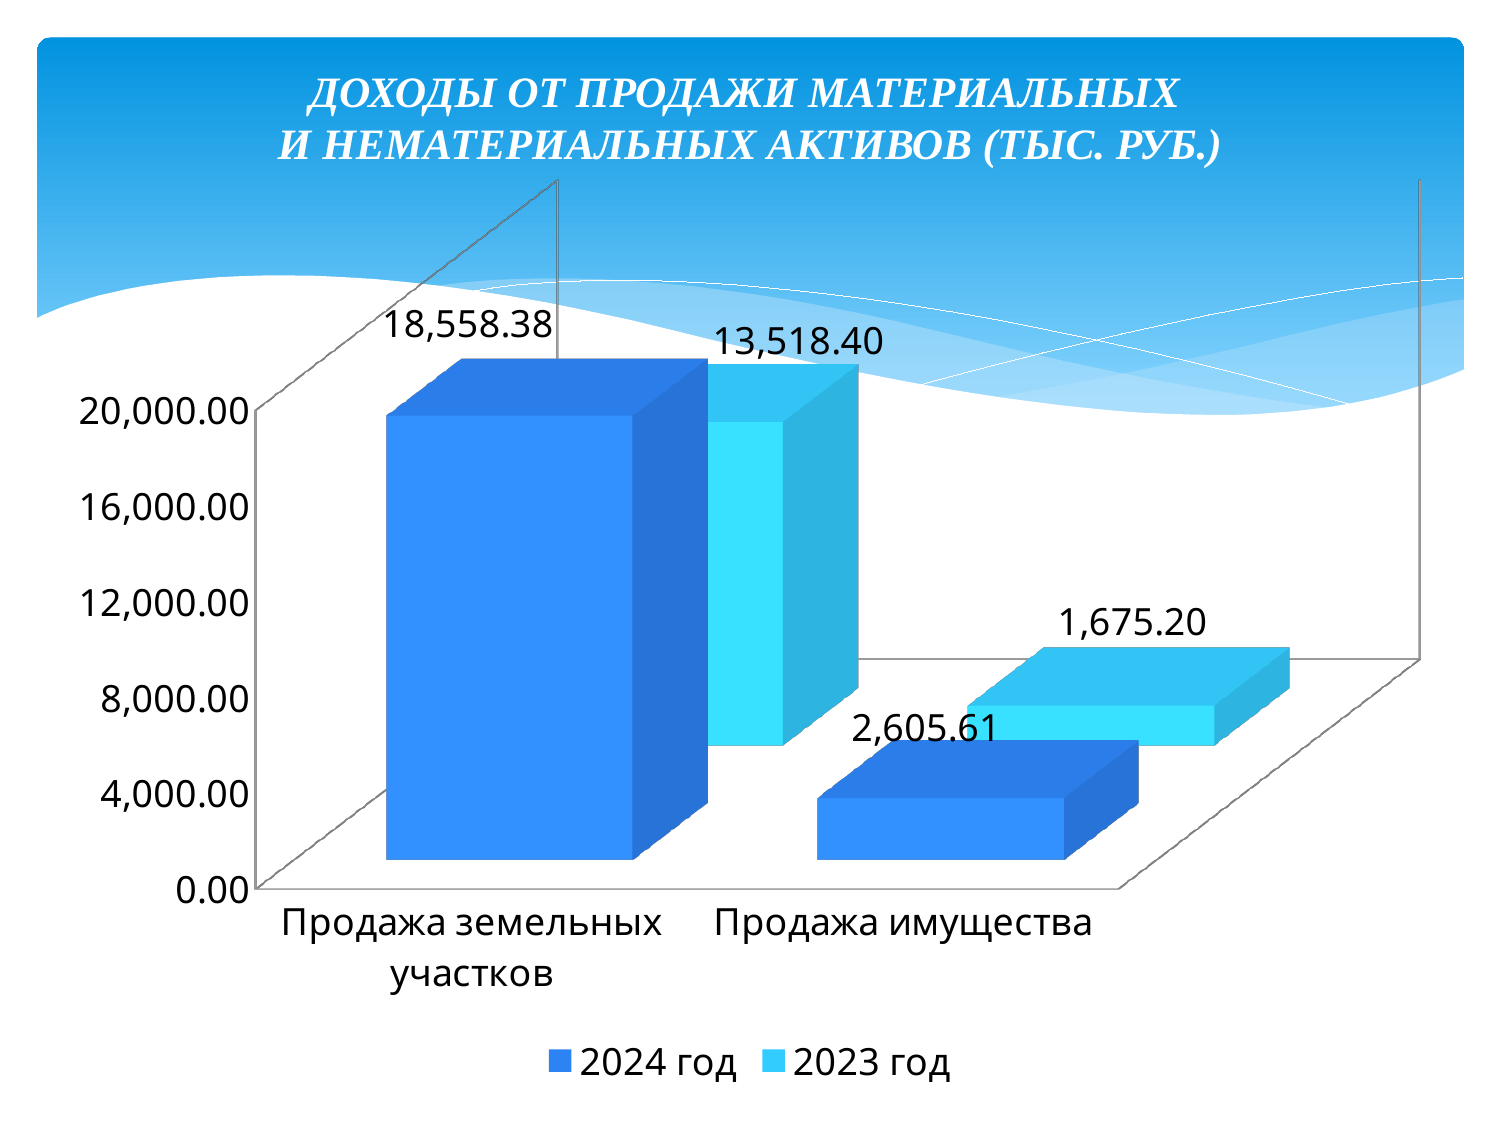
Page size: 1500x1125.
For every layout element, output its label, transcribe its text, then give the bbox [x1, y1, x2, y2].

chart [41, 160, 1459, 1095]
title ДОХОДЫ ОТ ПРОДАЖИ МАТЕРИАЛЬНЫХ И НЕМАТЕРИАЛЬНЫХ АКТИВОВ (ТЫС. РУБ.) [75, 55, 1425, 157]
